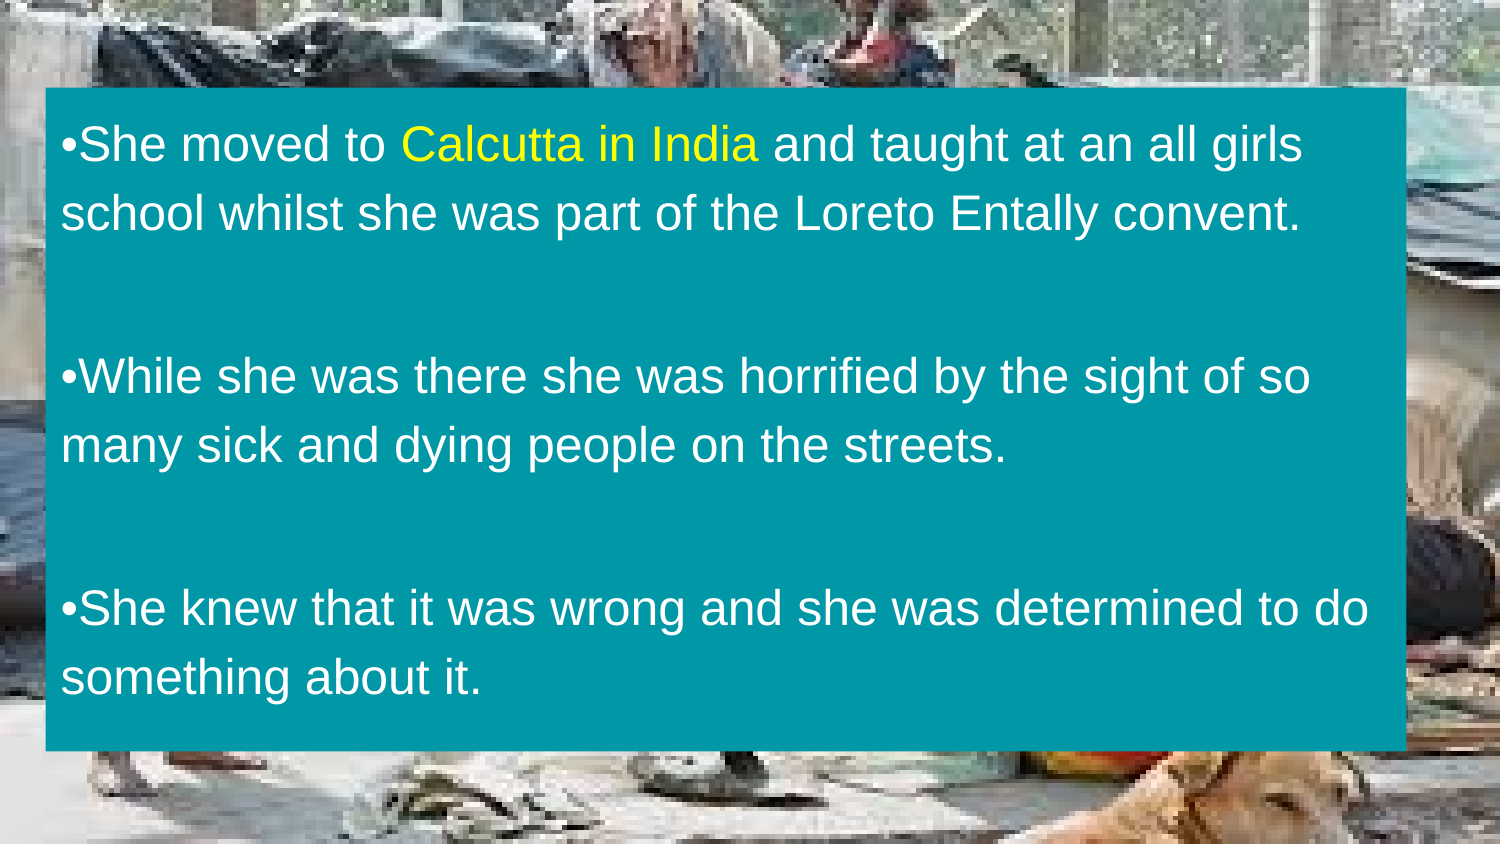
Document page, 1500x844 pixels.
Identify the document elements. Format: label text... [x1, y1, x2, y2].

list •She moved to Calcutta in India and taught at an all girls school whilst she was part of the Loreto Entally convent. •While she was there she was horrified by the sight of so many sick and dying people on the streets. •She knew that it was wrong and she was determined to do something about it. [45, 87, 1407, 752]
picture [0, 0, 1500, 844]
